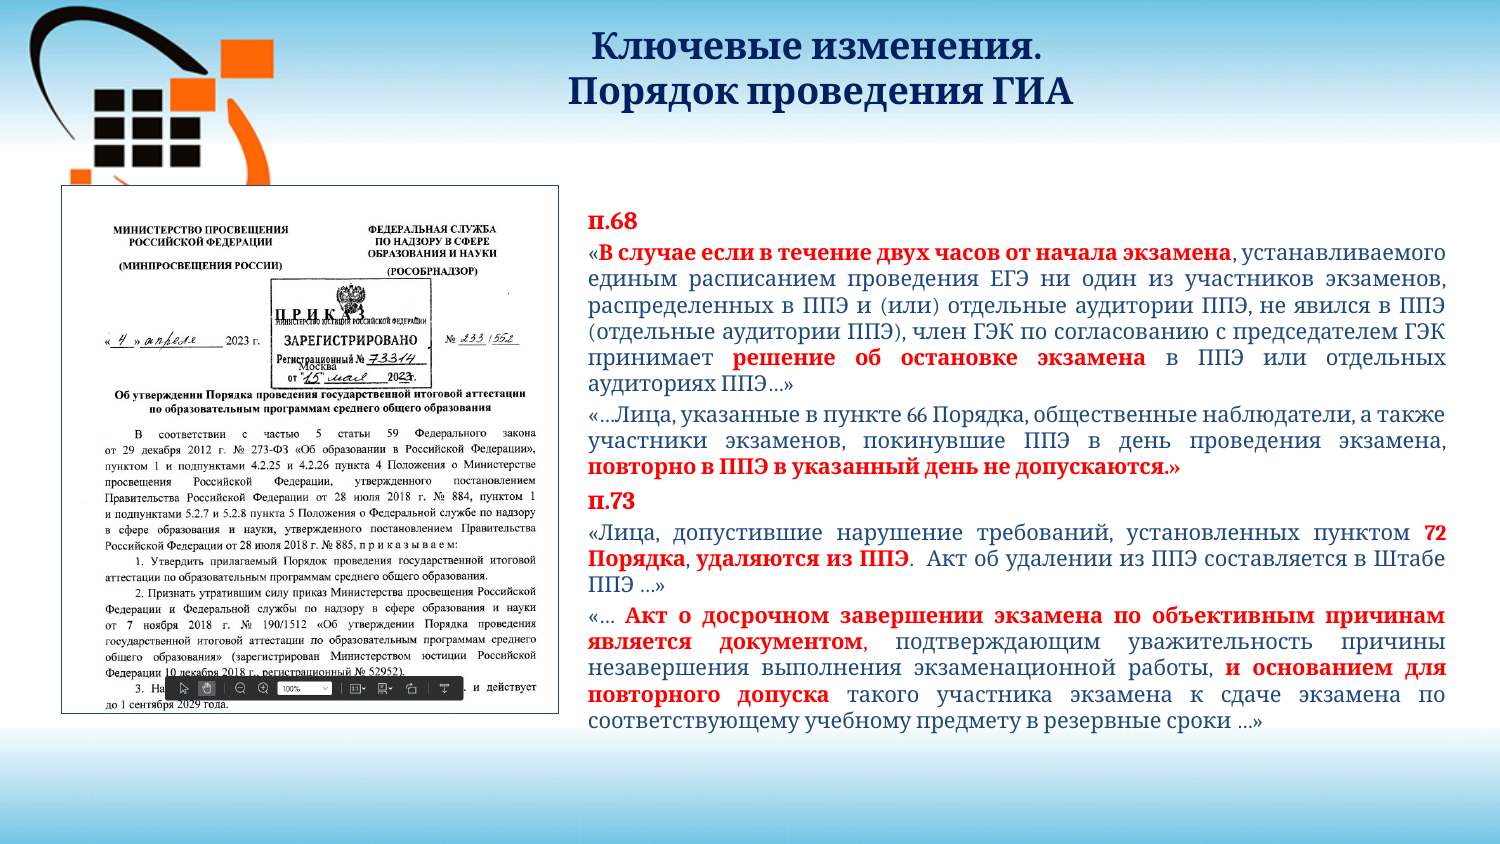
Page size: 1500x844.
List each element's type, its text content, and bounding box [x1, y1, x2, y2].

title Ключевые изменения. Порядок проведения ГИА [194, 19, 1447, 115]
list п.68 «В случае если в течение двух часов от начала экзамена, устанавливаемого единым расписанием проведения ЕГЭ ни один из участников экзаменов, распределенных в ППЭ и (или) отдельные аудитории ППЭ, не явился в ППЭ (отдельные аудитории ППЭ), член ГЭК по согласованию с председателем ГЭК принимает решение об остановке экзамена в ППЭ или отдельных аудиториях ППЭ…» «…Лица, указанные в пункте 66 Порядка, общественные наблюдатели, а также участники экзаменов, покинувшие ППЭ в день проведения экзамена, повторно в ППЭ в указанный день не допускаются.» п.73 «Лица, допустившие нарушение требований, установленных пунктом 72 Порядка, удаляются из ППЭ. Акт об удалении из ППЭ составляется в Штабе ППЭ …» «… Акт о досрочном завершении экзамена по объективным причинам является документом, подтверждающим уважительность причины незавершения выполнения экзаменационной работы, и основанием для повторного допуска такого участника экзамена к сдаче экзамена по соответствующему учебному предмету в резервные сроки …» [572, 161, 1462, 812]
picture [0, 0, 1500, 844]
